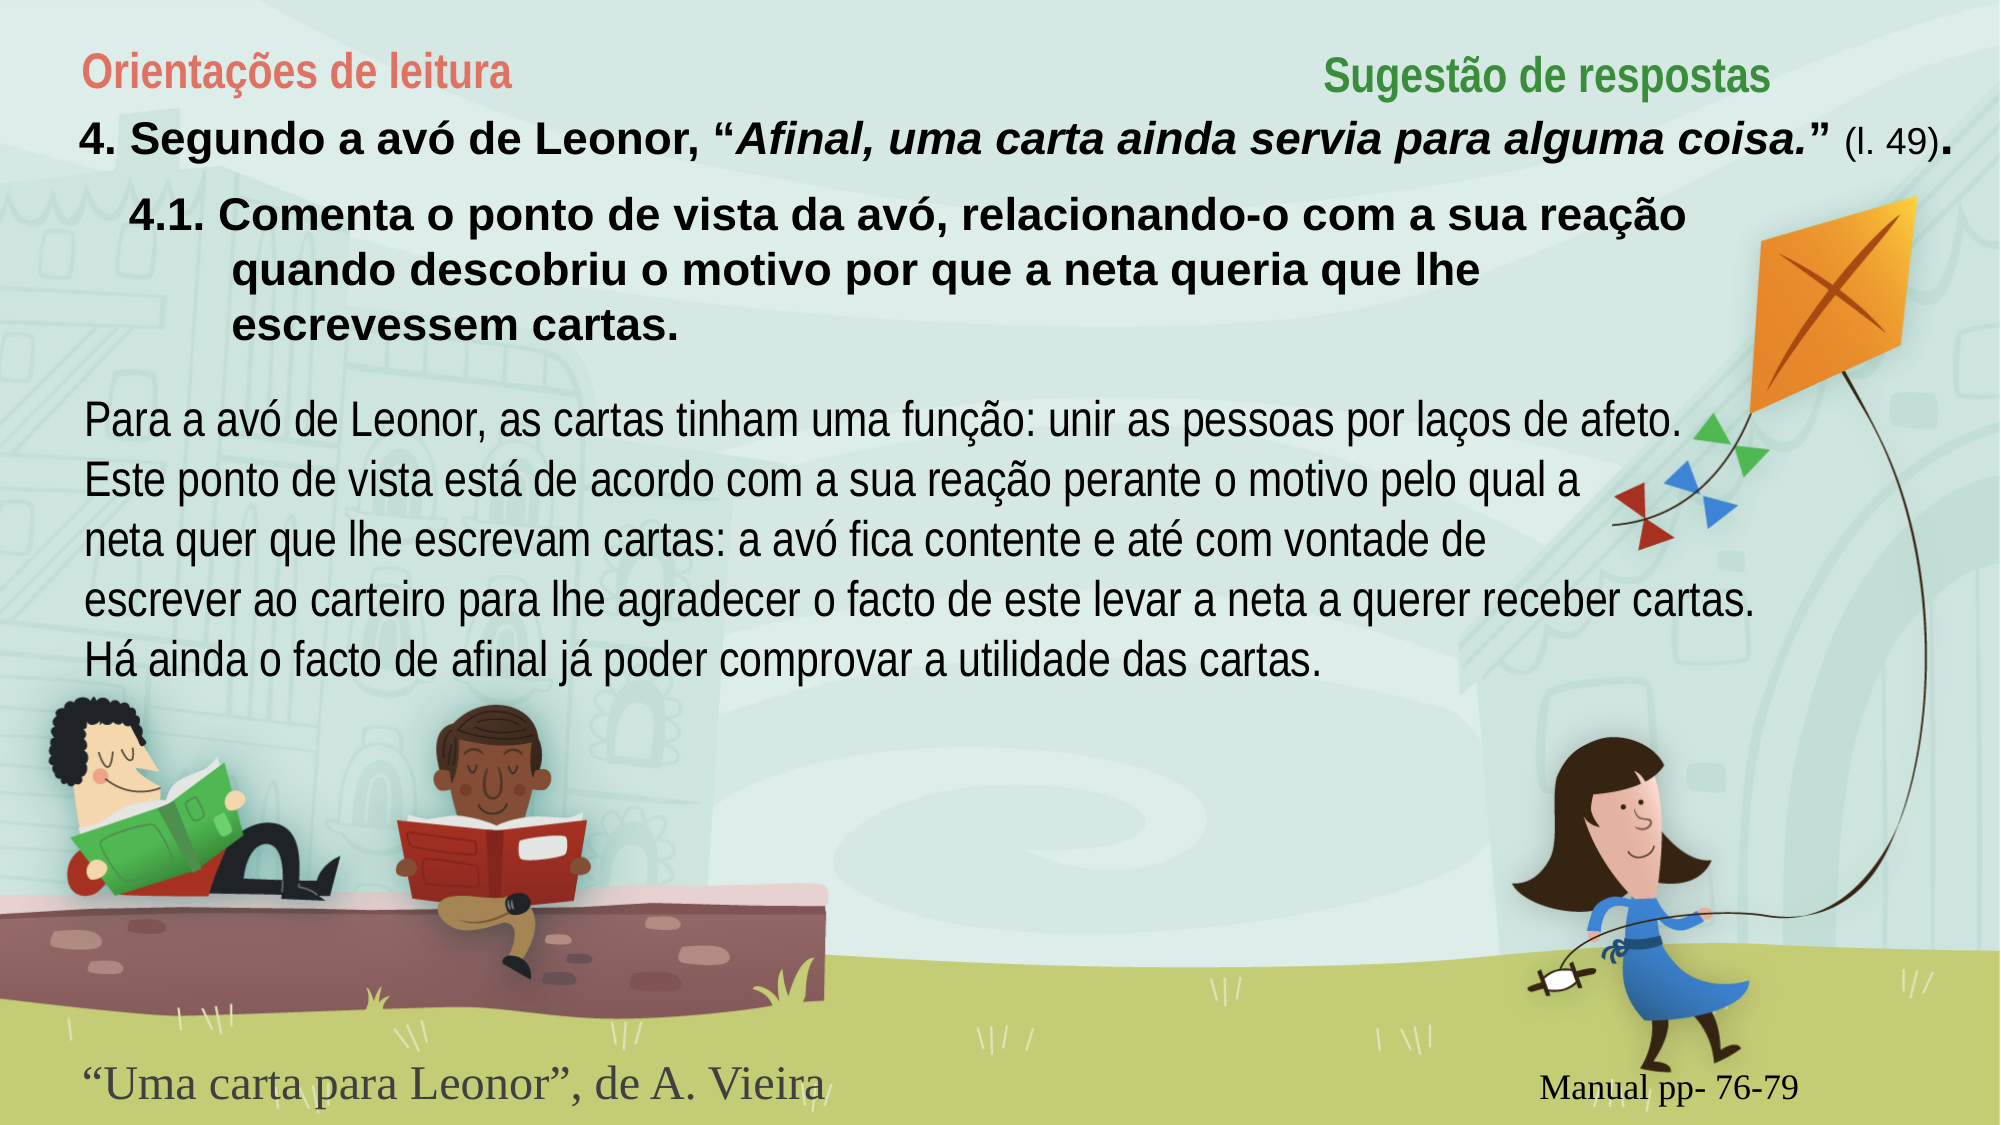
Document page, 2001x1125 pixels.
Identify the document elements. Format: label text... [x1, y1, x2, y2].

picture [0, 0, 2000, 1125]
text_box Sugestão de respostas [1308, 34, 1934, 97]
text_box Para a avó de Leonor, as cartas tinham uma função: unir as pessoas por laços de afeto. Este ponto de vista está de acordo com a sua reação perante o motivo pelo qual a neta quer que lhe escrevam cartas: a avó fica contente e até com vontade de escrever ao carteiro para lhe agradecer o facto de este levar a neta a querer receber cartas. Há ainda o facto de afinal já poder comprovar a utilidade das cartas. [69, 379, 1889, 694]
text_box Orientações de leitura [66, 30, 528, 97]
text_box 4.1. Comenta o ponto de vista da avó, relacionando-o com a sua reação quando descobriu o motivo por que a neta queria que lhe escrevessem cartas. [114, 177, 1732, 358]
text_box “Uma carta para Leonor”, de A. Vieira Manual pp- 76-79 [66, 1041, 1957, 1120]
text_box 4. Segundo a avó de Leonor, “Afinal, uma carta ainda servia para alguma coisa.” (l. 49). [63, 97, 1981, 172]
